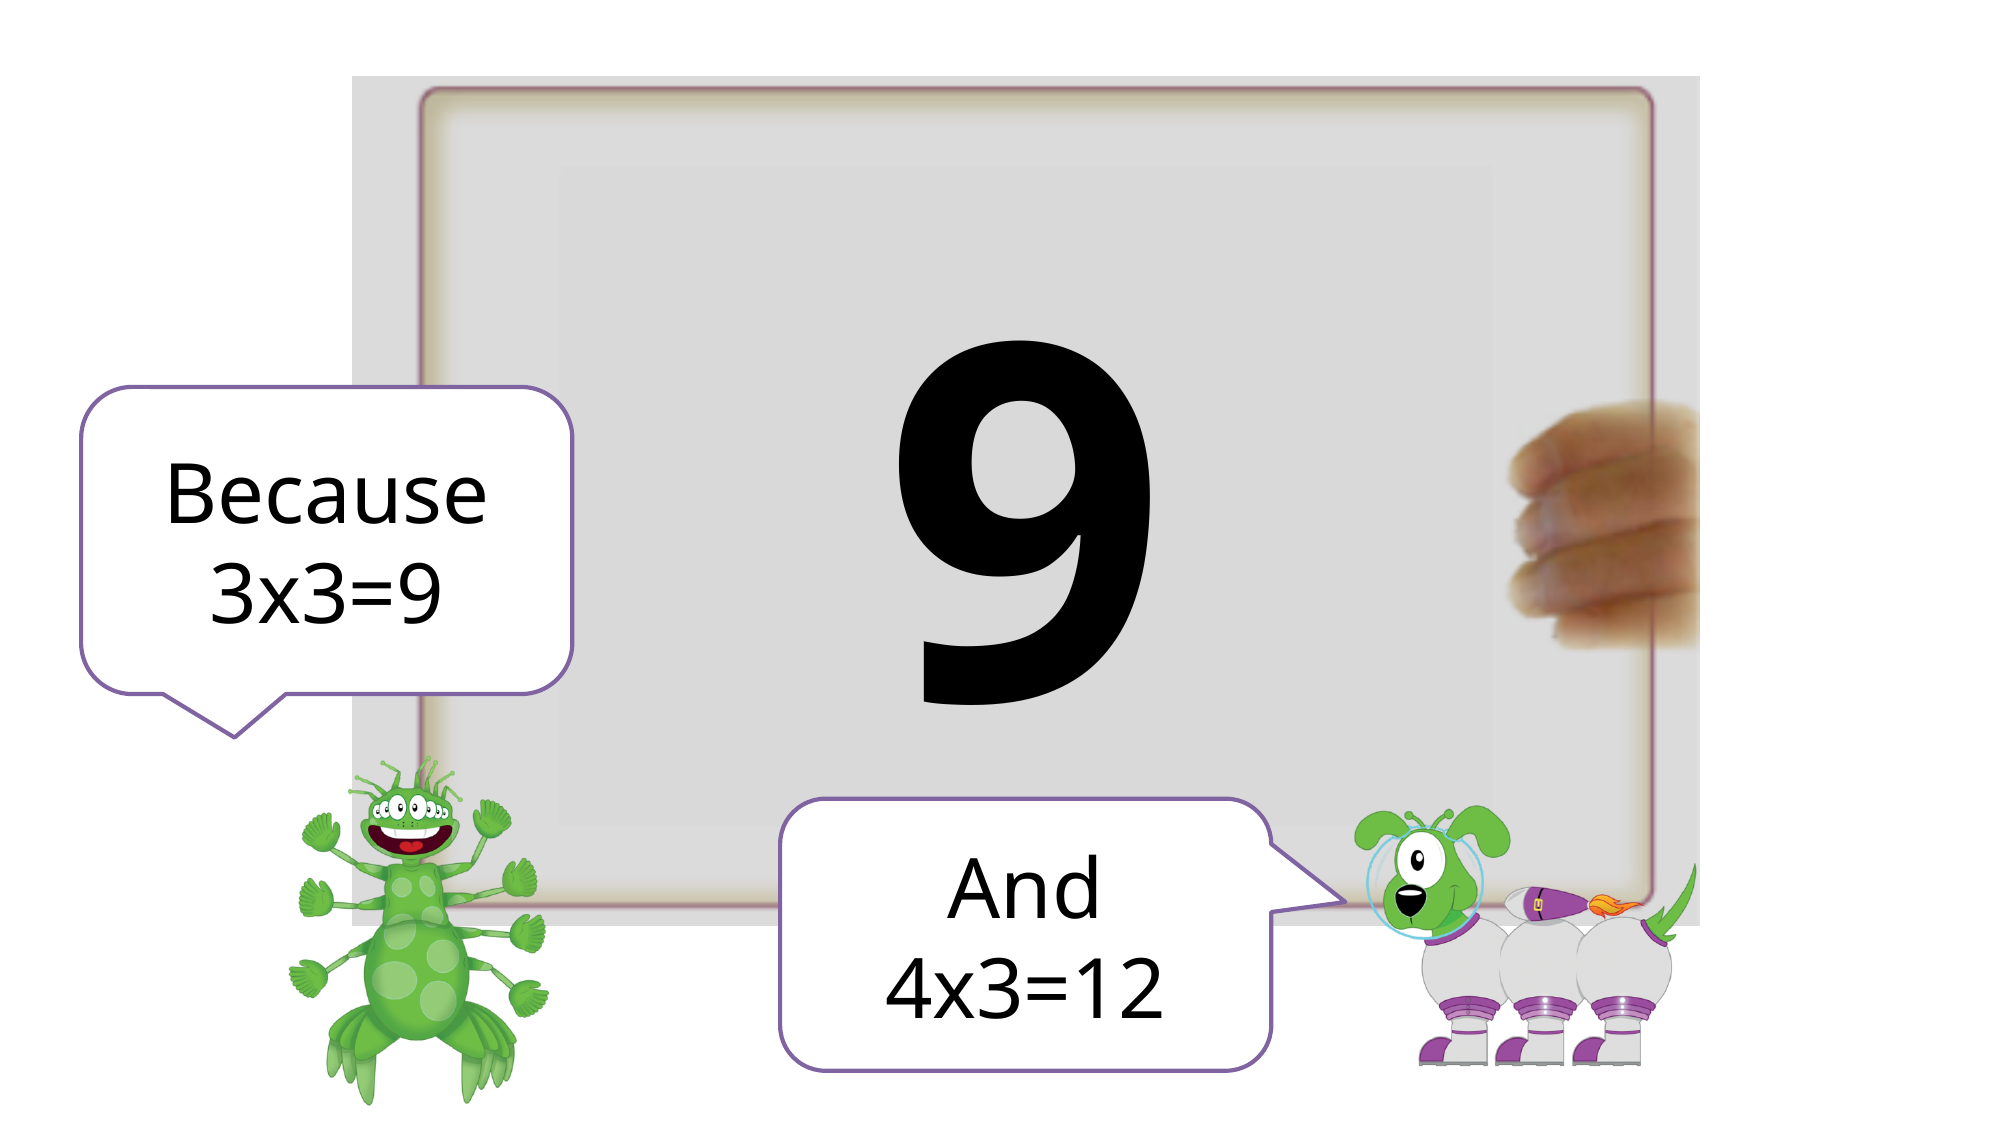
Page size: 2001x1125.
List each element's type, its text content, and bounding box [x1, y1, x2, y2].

text_box Because 3x3=9 [78, 384, 347, 740]
text_box And 4x3=12 [778, 935, 1274, 1073]
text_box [352, 76, 1700, 927]
picture [1333, 798, 1725, 1076]
picture [284, 743, 555, 1125]
